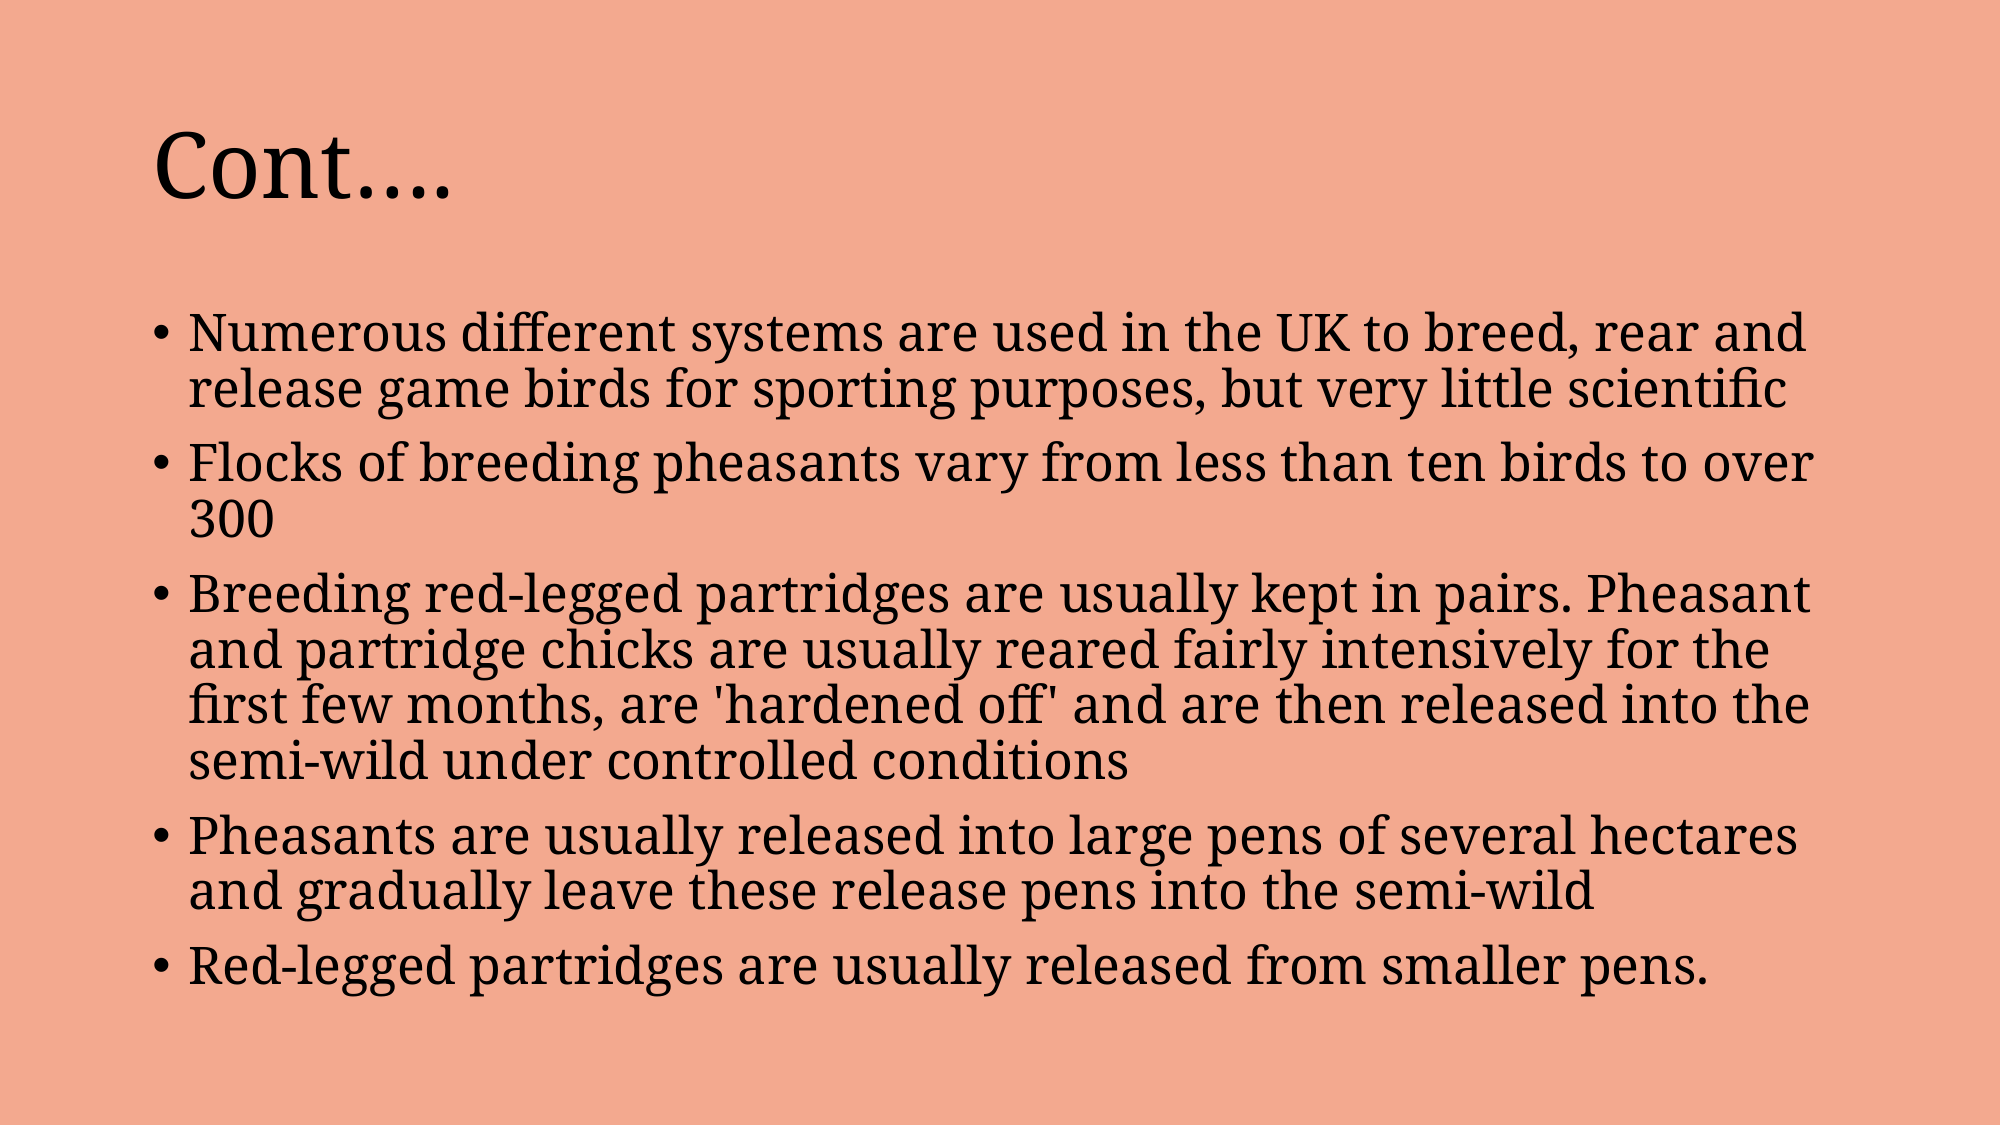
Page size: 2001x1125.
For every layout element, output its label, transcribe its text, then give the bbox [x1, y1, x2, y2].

title Cont…. [137, 59, 1863, 278]
list Numerous different systems are used in the UK to breed, rear and release game birds for sporting purposes, but very little scientific Flocks of breeding pheasants vary from less than ten birds to over 300 Breeding red-legged partridges are usually kept in pairs. Pheasant and partridge chicks are usually reared fairly intensively for the first few months, are 'hardened off' and are then released into the semi-wild under controlled conditions Pheasants are usually released into large pens of several hectares and gradually leave these release pens into the semi-wild Red-legged partridges are usually released from smaller pens. [137, 299, 1863, 1014]
